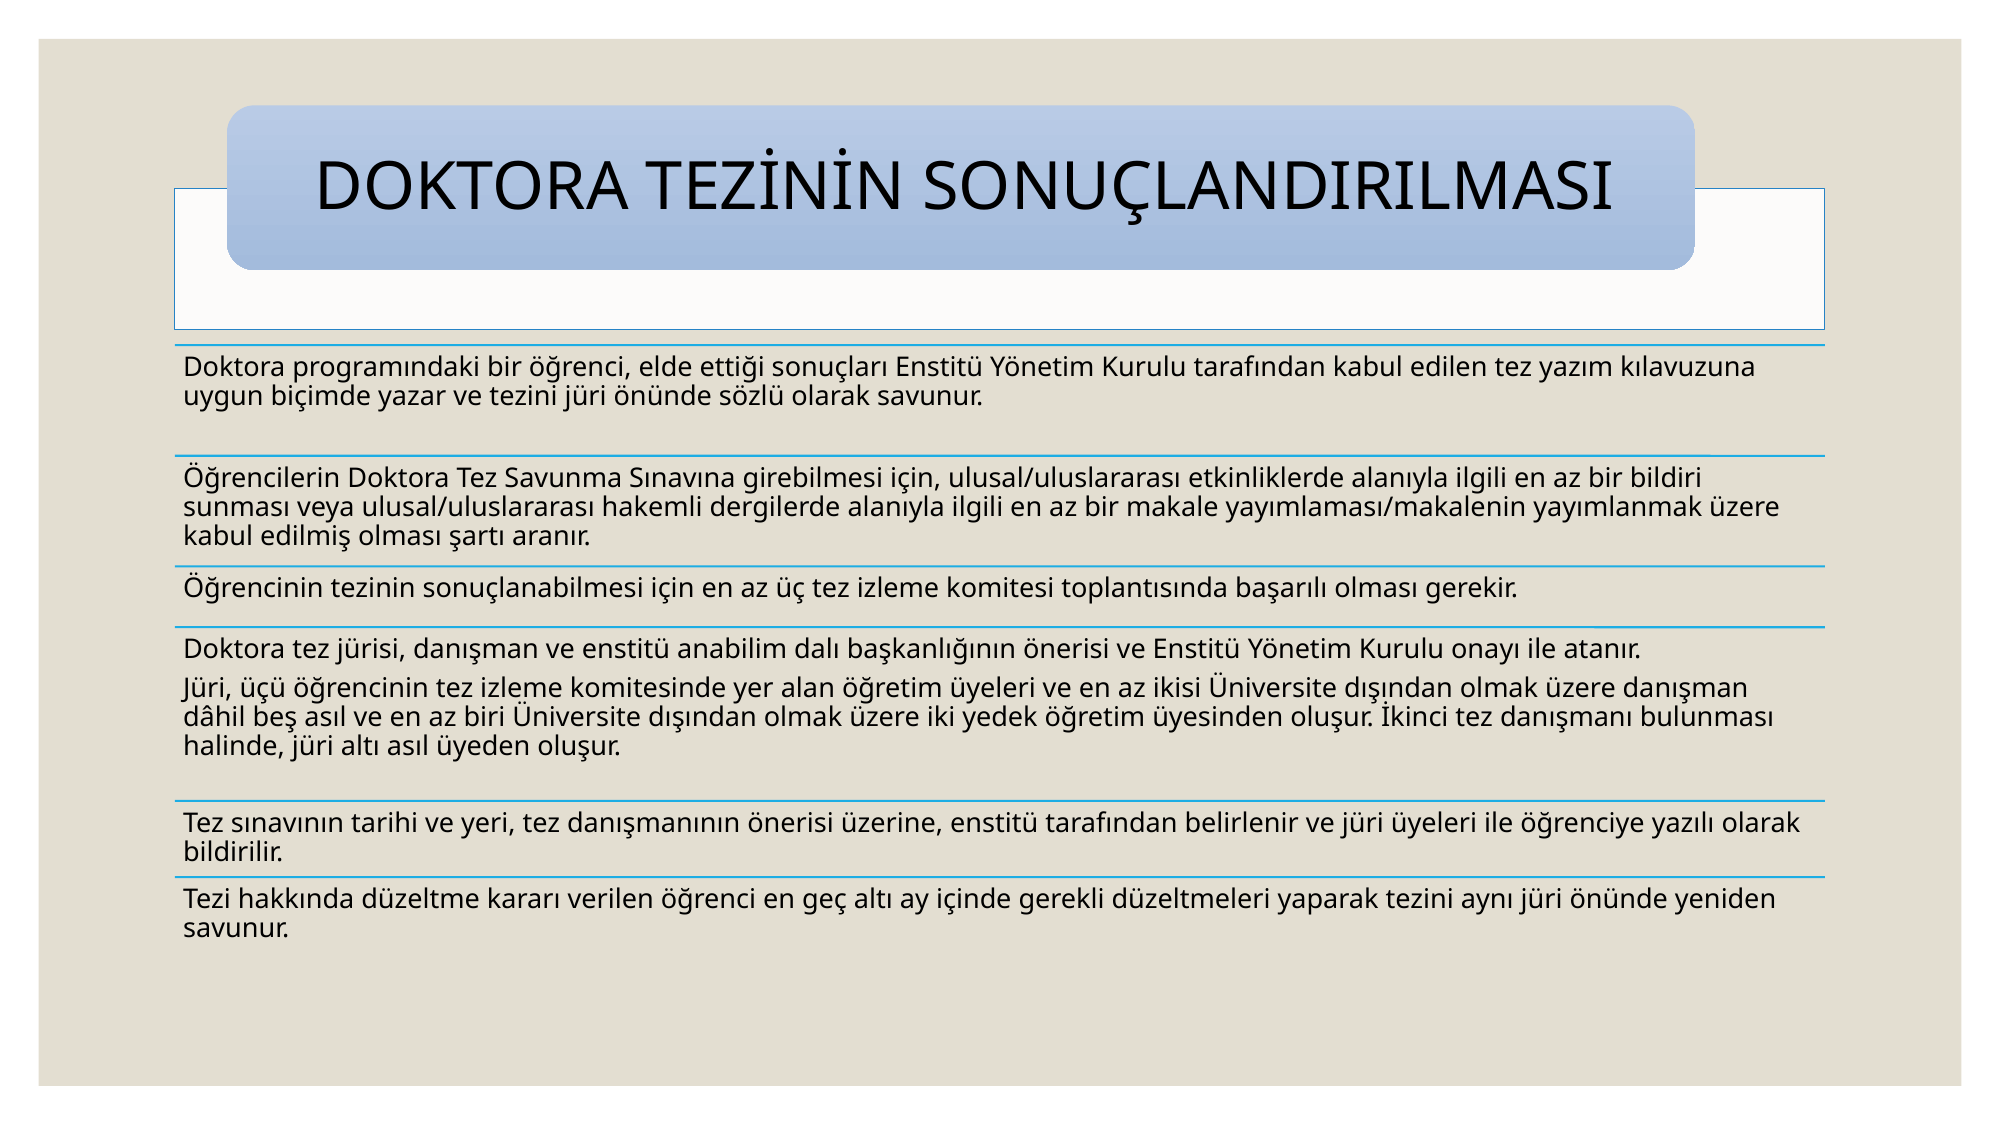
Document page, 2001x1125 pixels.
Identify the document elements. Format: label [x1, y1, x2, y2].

text_box [174, 105, 1825, 331]
list [174, 344, 1825, 960]
